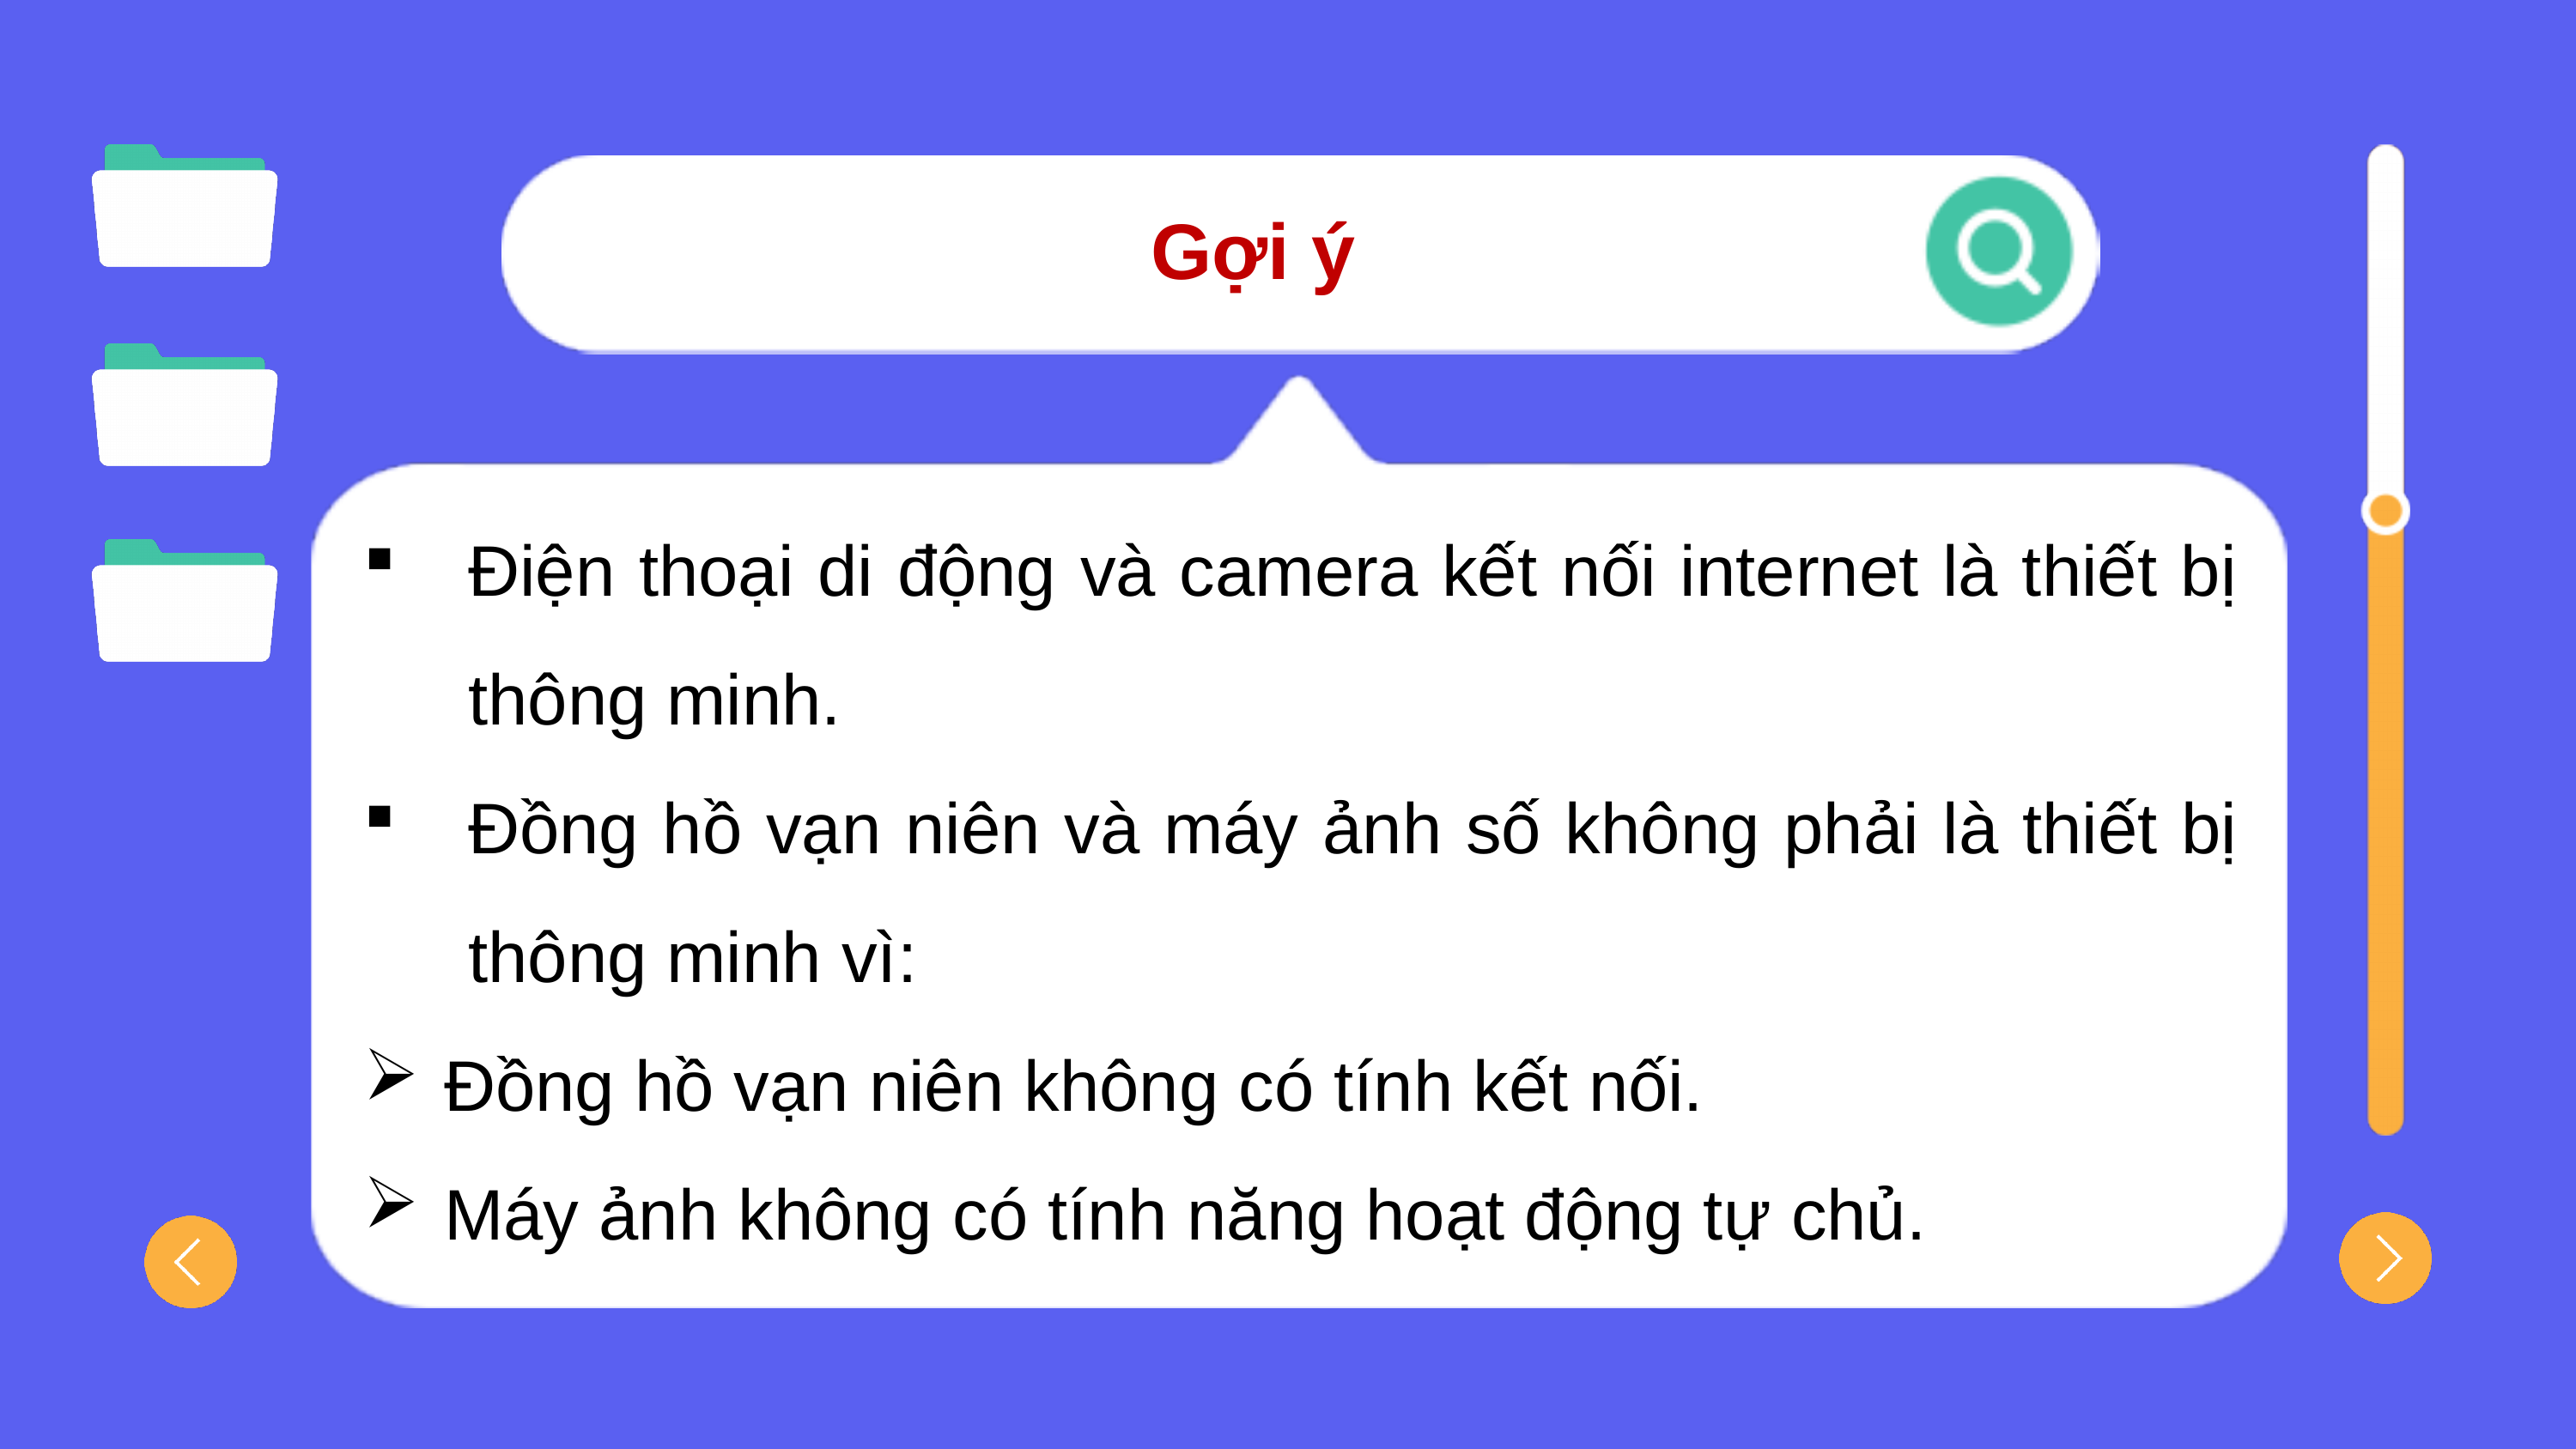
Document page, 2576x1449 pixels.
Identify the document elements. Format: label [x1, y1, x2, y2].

picture [91, 343, 279, 467]
picture [91, 539, 279, 662]
picture [310, 145, 2576, 1308]
picture [91, 144, 279, 267]
picture [2339, 1211, 2432, 1304]
picture [144, 1216, 237, 1308]
picture [501, 155, 2100, 355]
